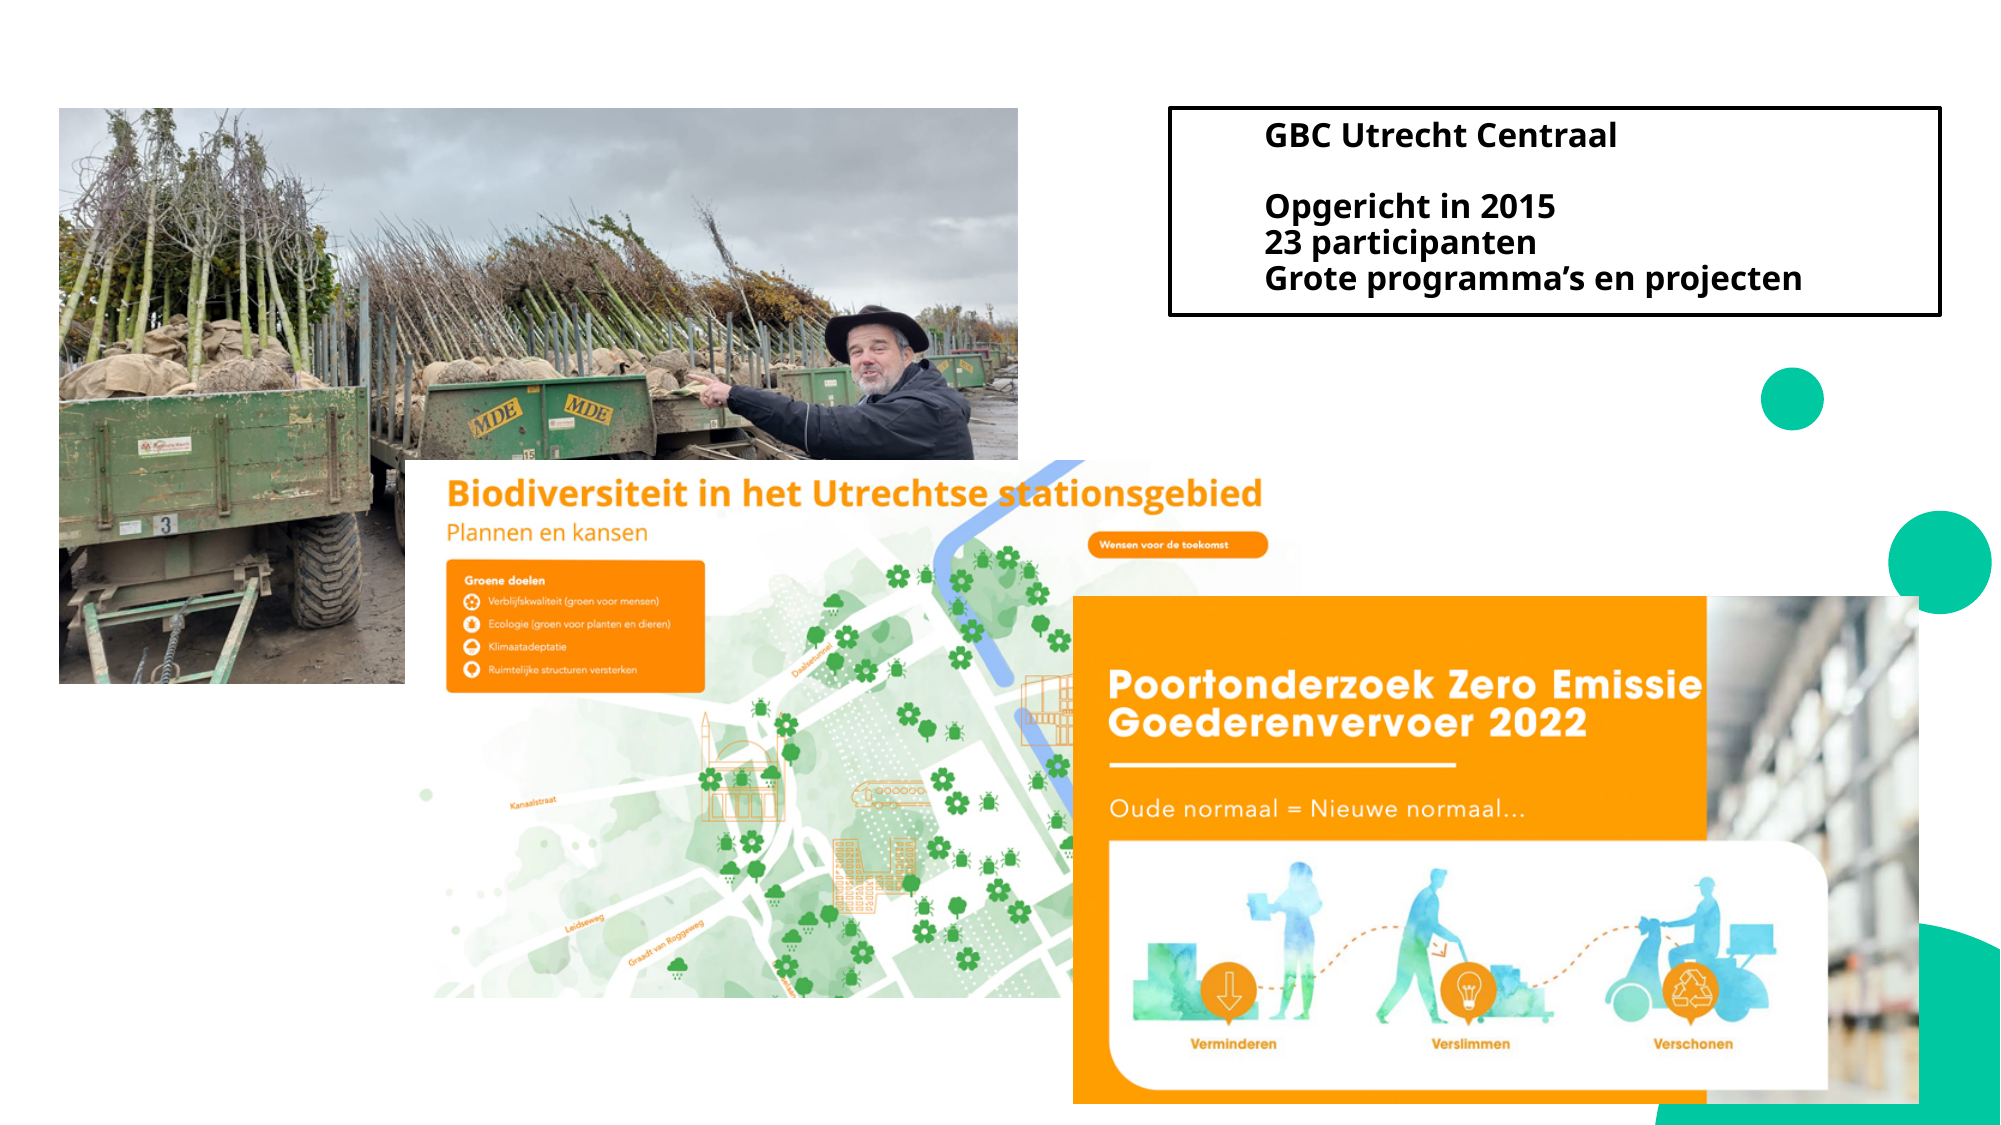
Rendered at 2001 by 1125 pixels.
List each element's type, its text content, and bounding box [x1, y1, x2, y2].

text_box GBC Utrecht Centraal Opgericht in 2015 23 participanten Grote programma’s en projecten [1169, 108, 1941, 315]
text_box [1888, 510, 1992, 615]
text_box [1760, 367, 1824, 431]
text_box [1655, 923, 2000, 1125]
picture [59, 108, 1919, 1104]
